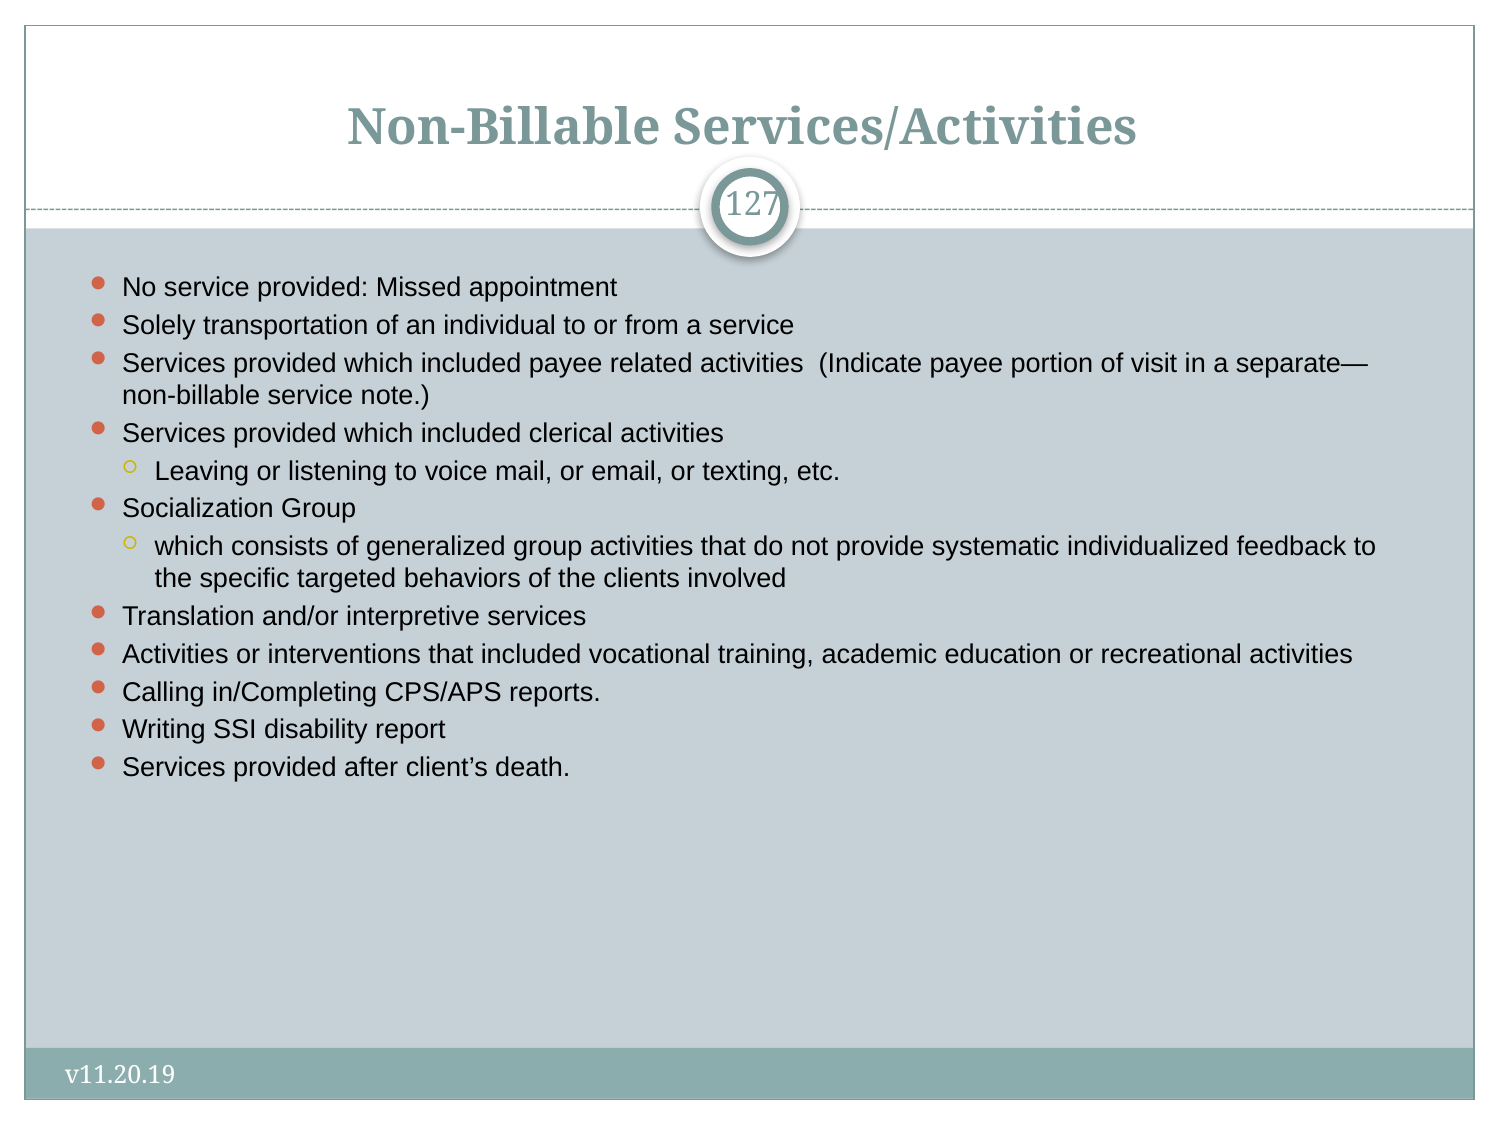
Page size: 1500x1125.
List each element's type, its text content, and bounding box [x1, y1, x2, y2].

list No service provided: Missed appointment Solely transportation of an individual to or from a service Services provided which included payee related activities (Indicate payee portion of visit in a separate—non-billable service note.) Services provided which included clerical activities Leaving or listening to voice mail, or email, or texting, etc. Socialization Group which consists of generalized group activities that do not provide systematic individualized feedback to the specific targeted behaviors of the clients involved Translation and/or interpretive services Activities or interventions that included vocational training, academic education or recreational activities Calling in/Completing CPS/APS reports. Writing SSI disability report Services provided after client’s death. [75, 262, 1425, 1075]
footer v11.20.19 [50, 1051, 638, 1112]
title Non-Billable Services/Activities [49, 37, 1450, 162]
slide_number 127 [715, 168, 791, 241]
